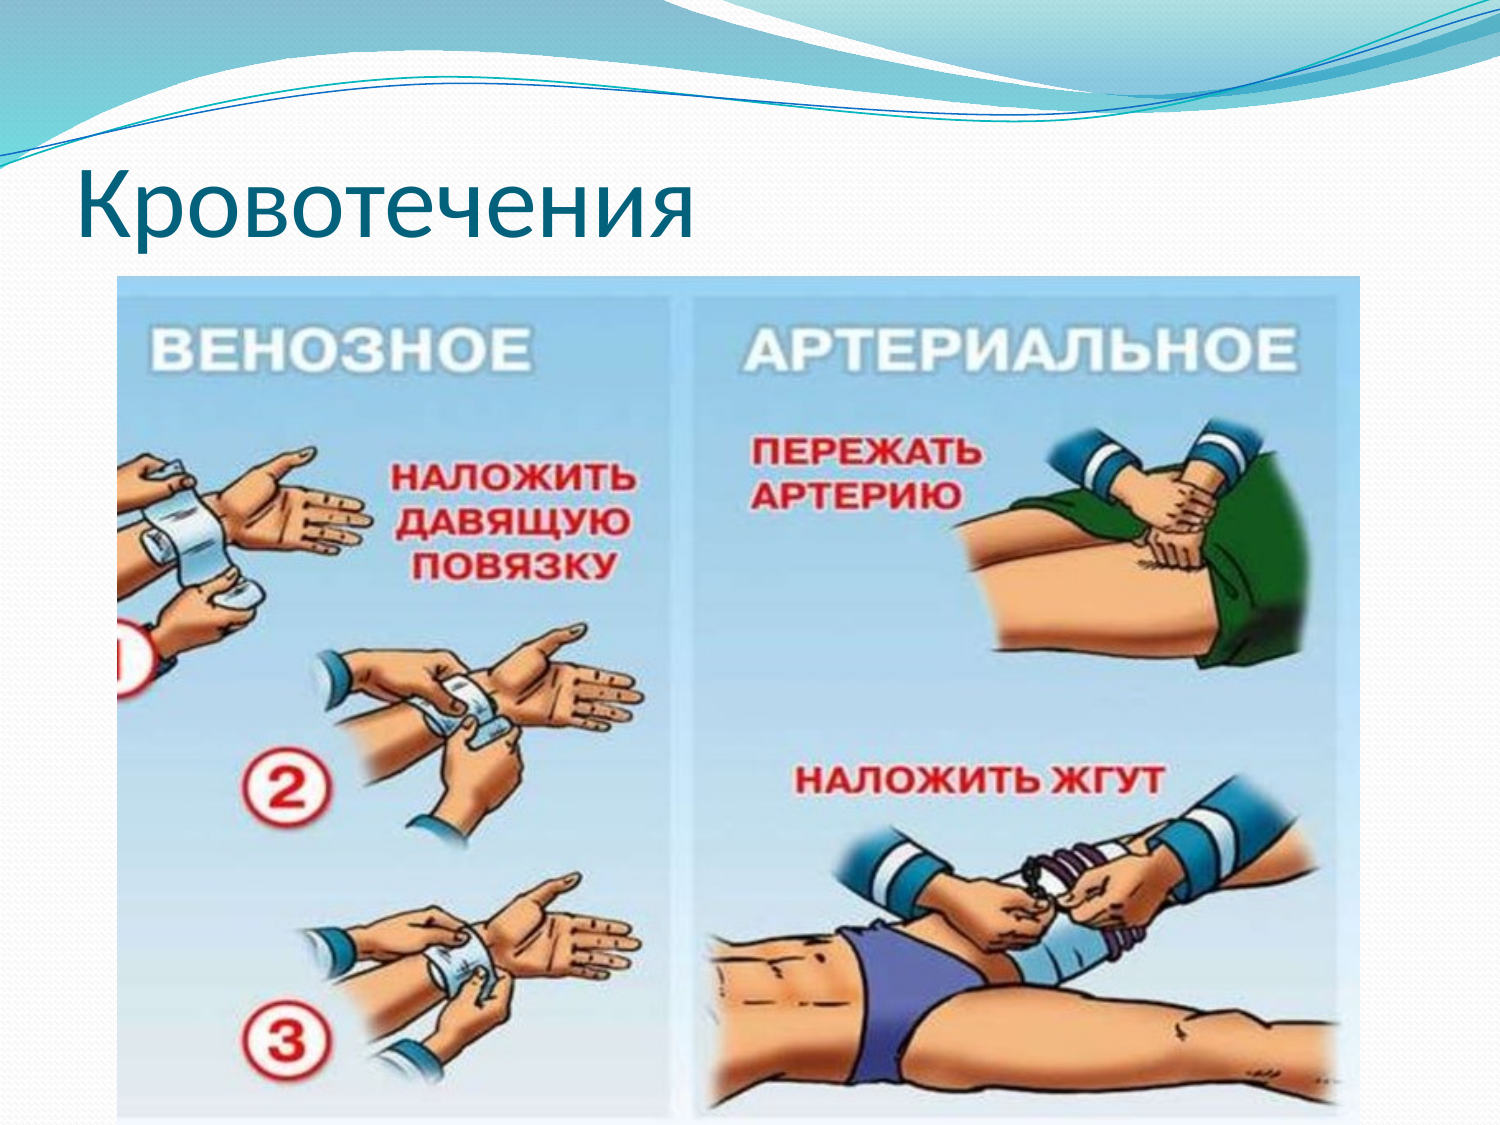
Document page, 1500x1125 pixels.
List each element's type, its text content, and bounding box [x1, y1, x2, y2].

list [116, 276, 1360, 1125]
title Кровотечения [75, 115, 1425, 258]
